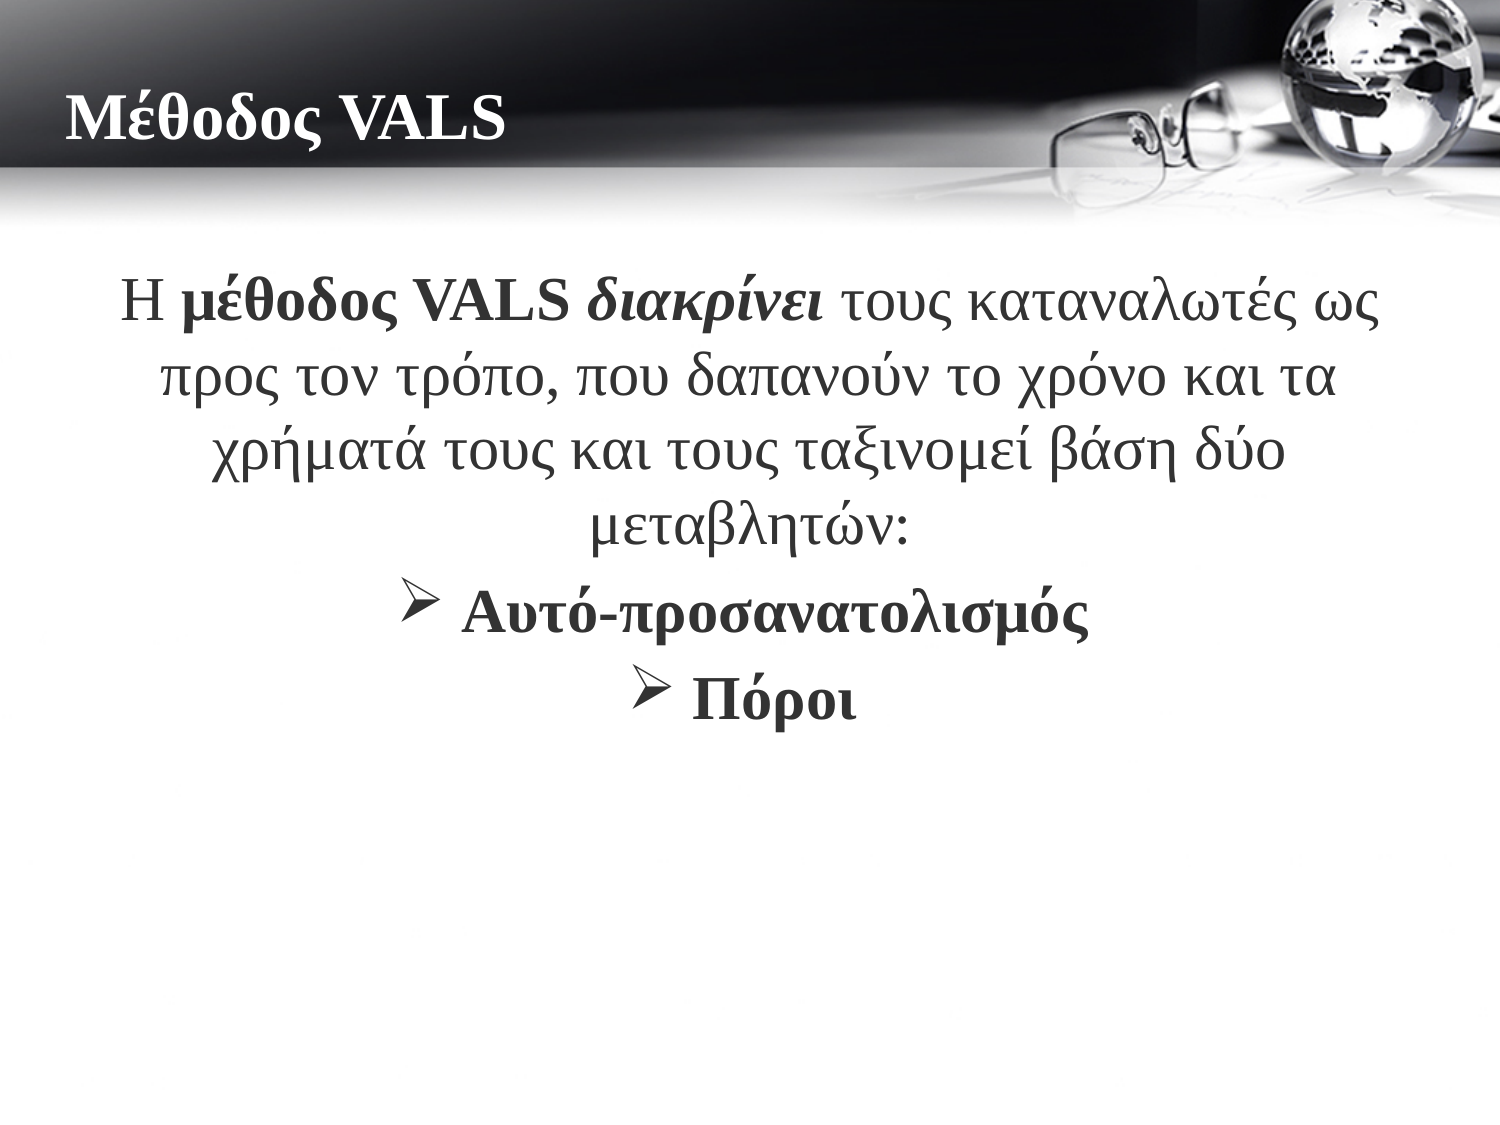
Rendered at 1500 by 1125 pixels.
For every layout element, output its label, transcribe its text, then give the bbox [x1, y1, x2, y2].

list Η μέθοδος VALS διακρίνει τους καταναλωτές ως προς τον τρόπο, που δαπανούν το χρόνο και τα χρήματά τους και τους ταξινομεί βάση δύο μεταβλητών: Αυτό-προσανατολισμός Πόροι [49, 249, 1451, 863]
text_box Μέθοδος VALS [50, 62, 1450, 163]
picture [0, 0, 1500, 1125]
